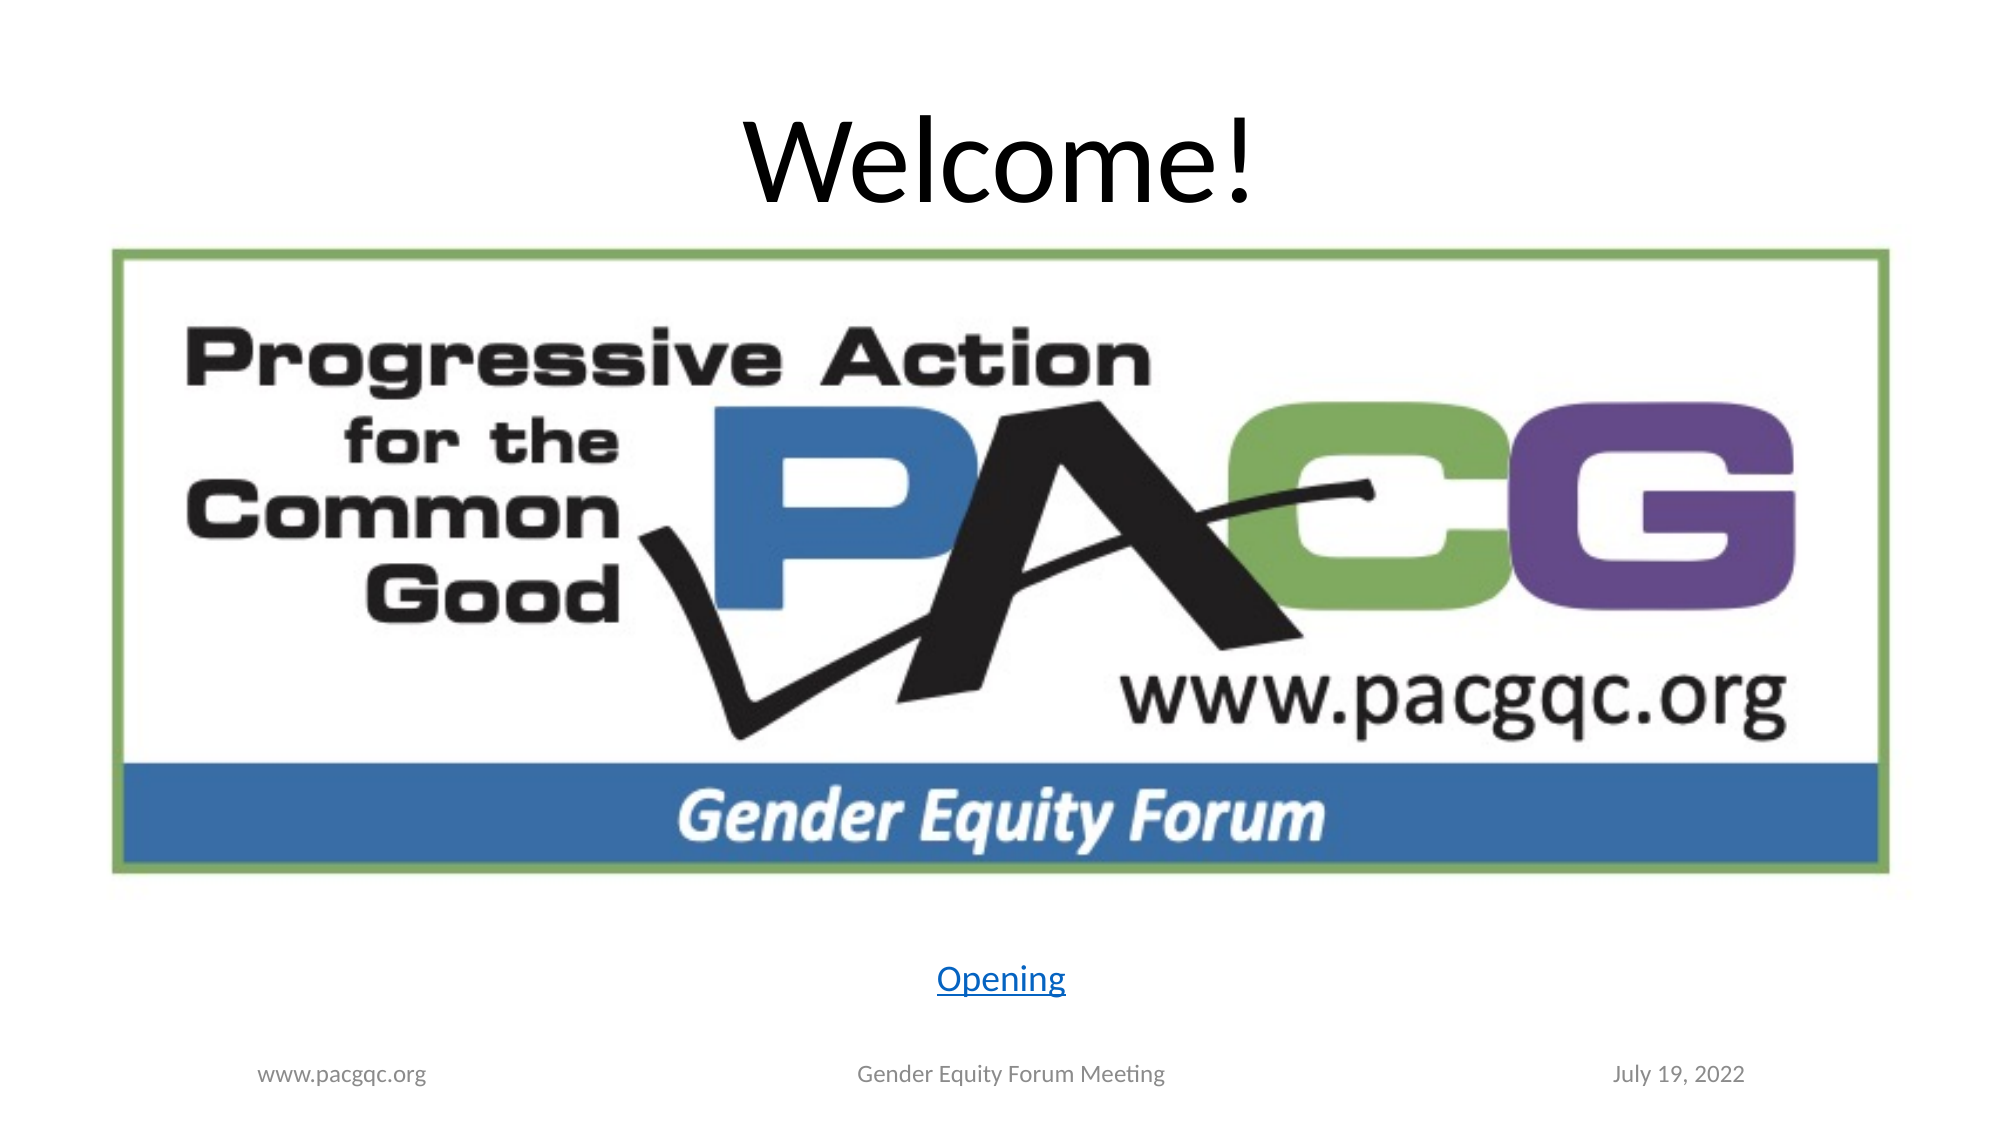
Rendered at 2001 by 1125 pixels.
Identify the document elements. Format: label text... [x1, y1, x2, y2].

text_box Opening [922, 946, 1081, 1007]
picture [73, 224, 1930, 900]
text_box Welcome! [727, 69, 1276, 224]
footer www.pacgqc.org Gender Equity Forum Meeting July 19, 2022 [118, 1042, 1885, 1103]
